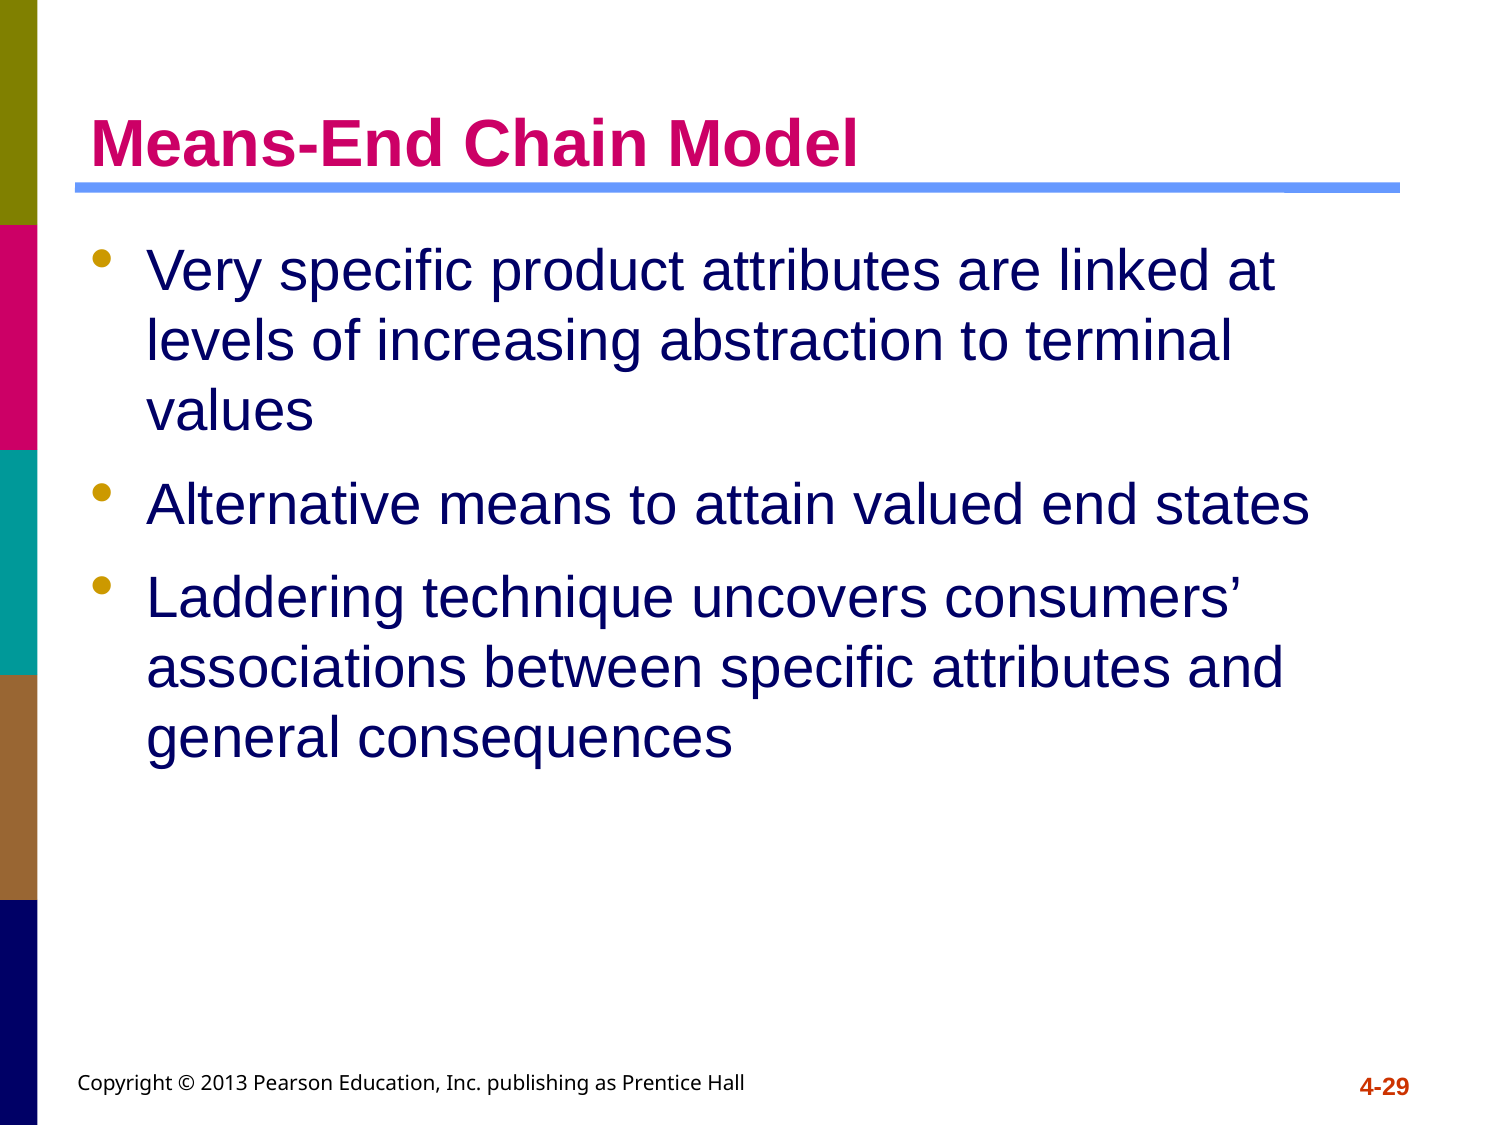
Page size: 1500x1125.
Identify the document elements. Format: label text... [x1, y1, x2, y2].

slide_number 4-29 [1074, 1062, 1426, 1101]
title Means-End Chain Model [74, 45, 1426, 188]
footer Copyright © 2013 Pearson Education, Inc. publishing as Prentice Hall [62, 1037, 1013, 1125]
list Very specific product attributes are linked at levels of increasing abstraction to terminal values Alternative means to attain valued end states Laddering technique uncovers consumers’ associations between specific attributes and general consequences [74, 224, 1388, 1026]
